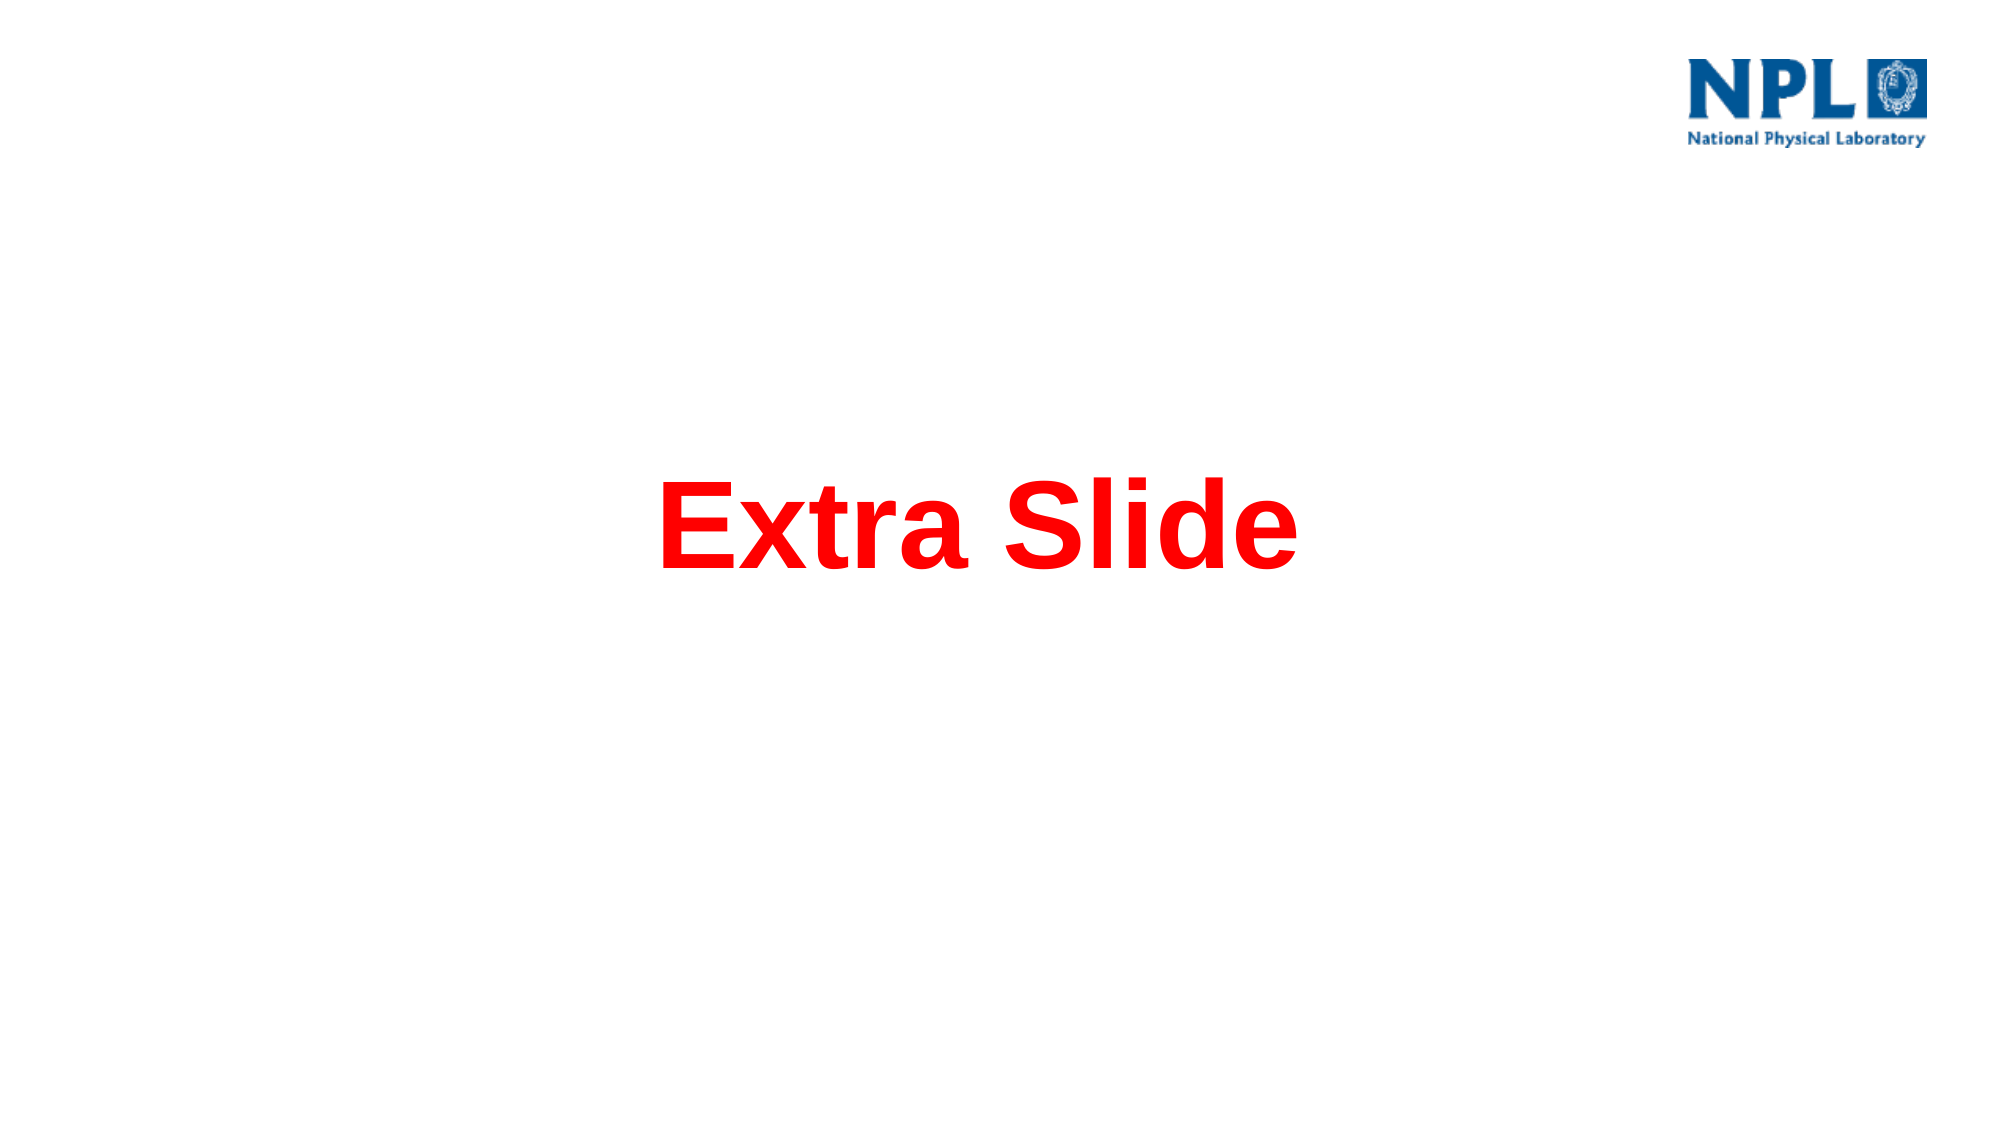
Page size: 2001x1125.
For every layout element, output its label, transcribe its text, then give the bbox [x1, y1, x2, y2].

list Extra Slide [591, 464, 1367, 617]
picture [1688, 59, 1927, 148]
